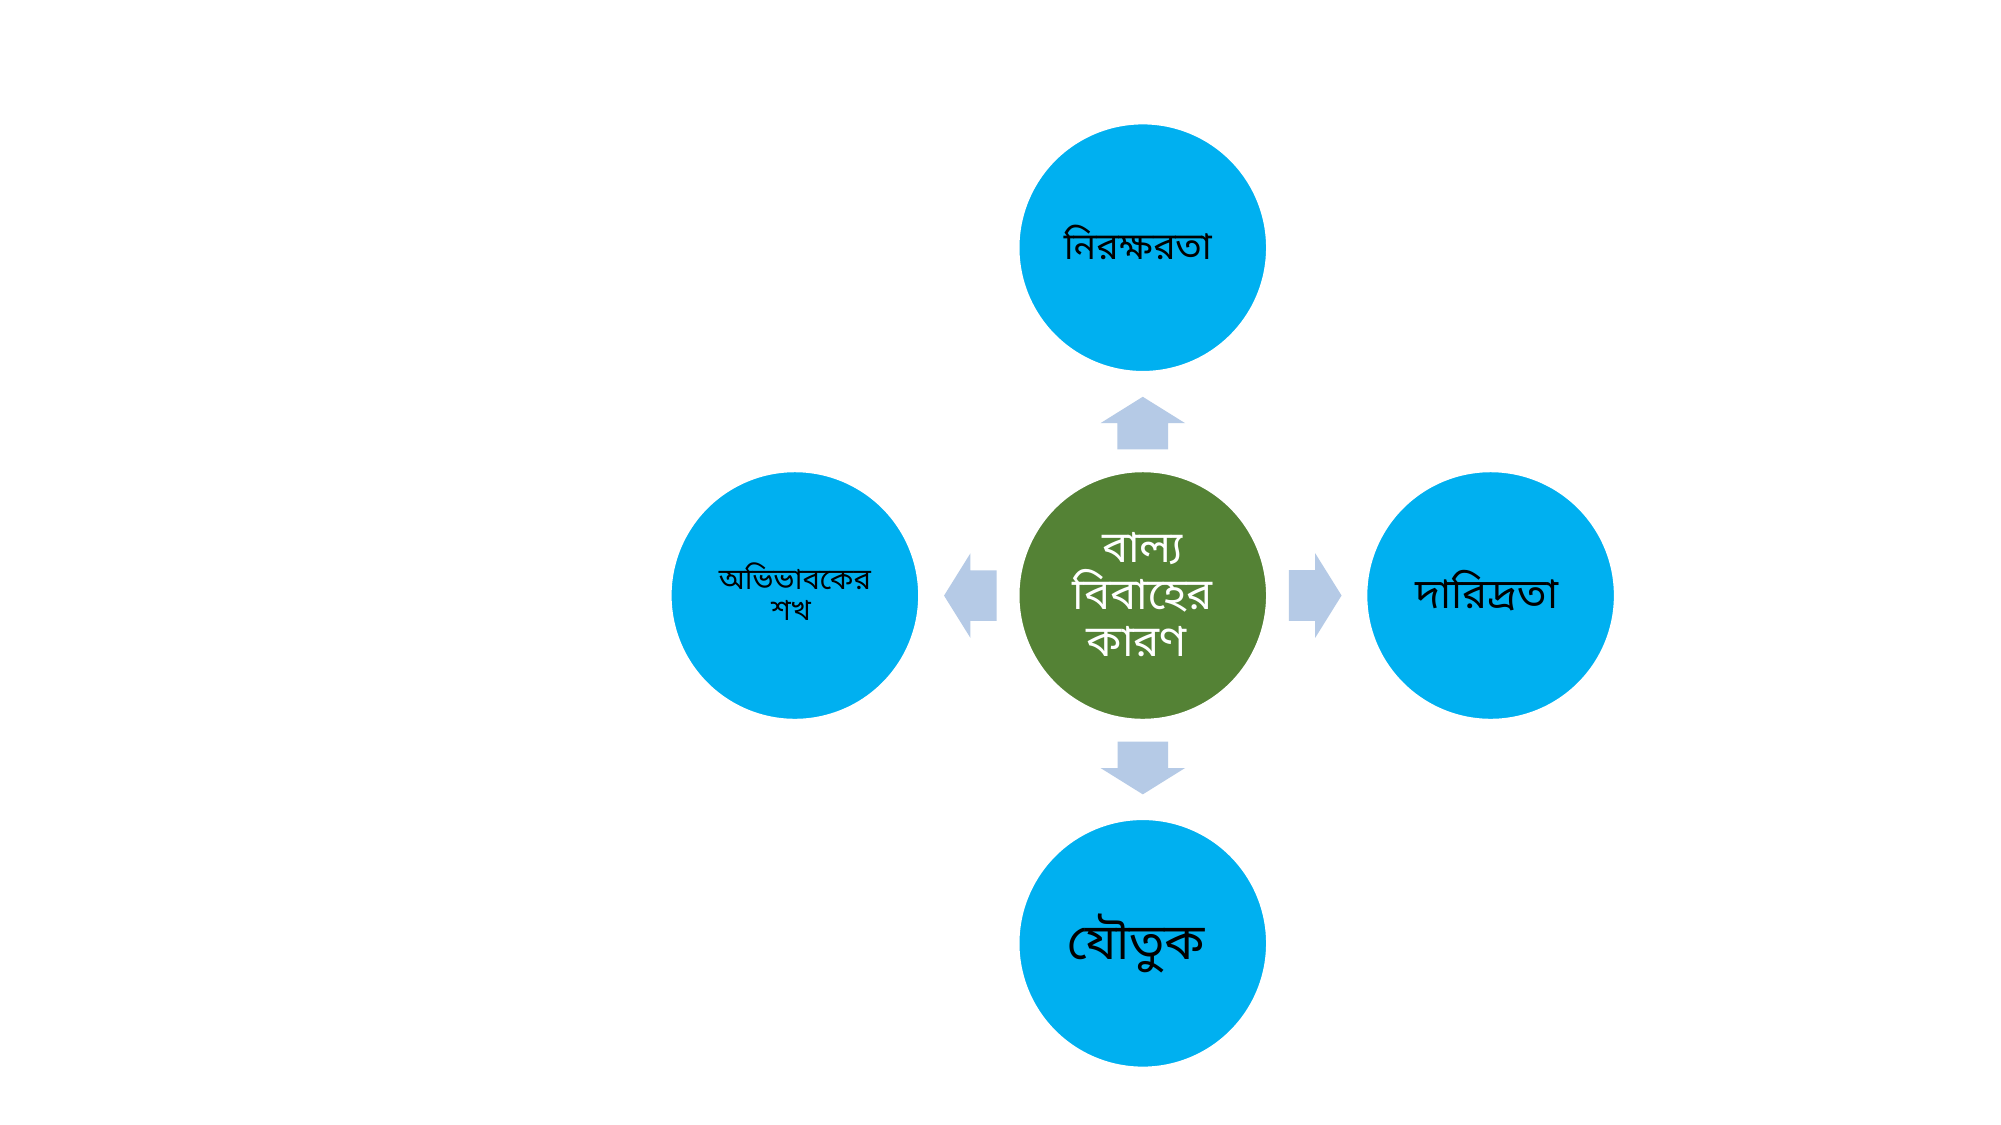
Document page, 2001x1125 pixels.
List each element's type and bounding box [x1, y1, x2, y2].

text_box [333, 122, 1953, 1069]
